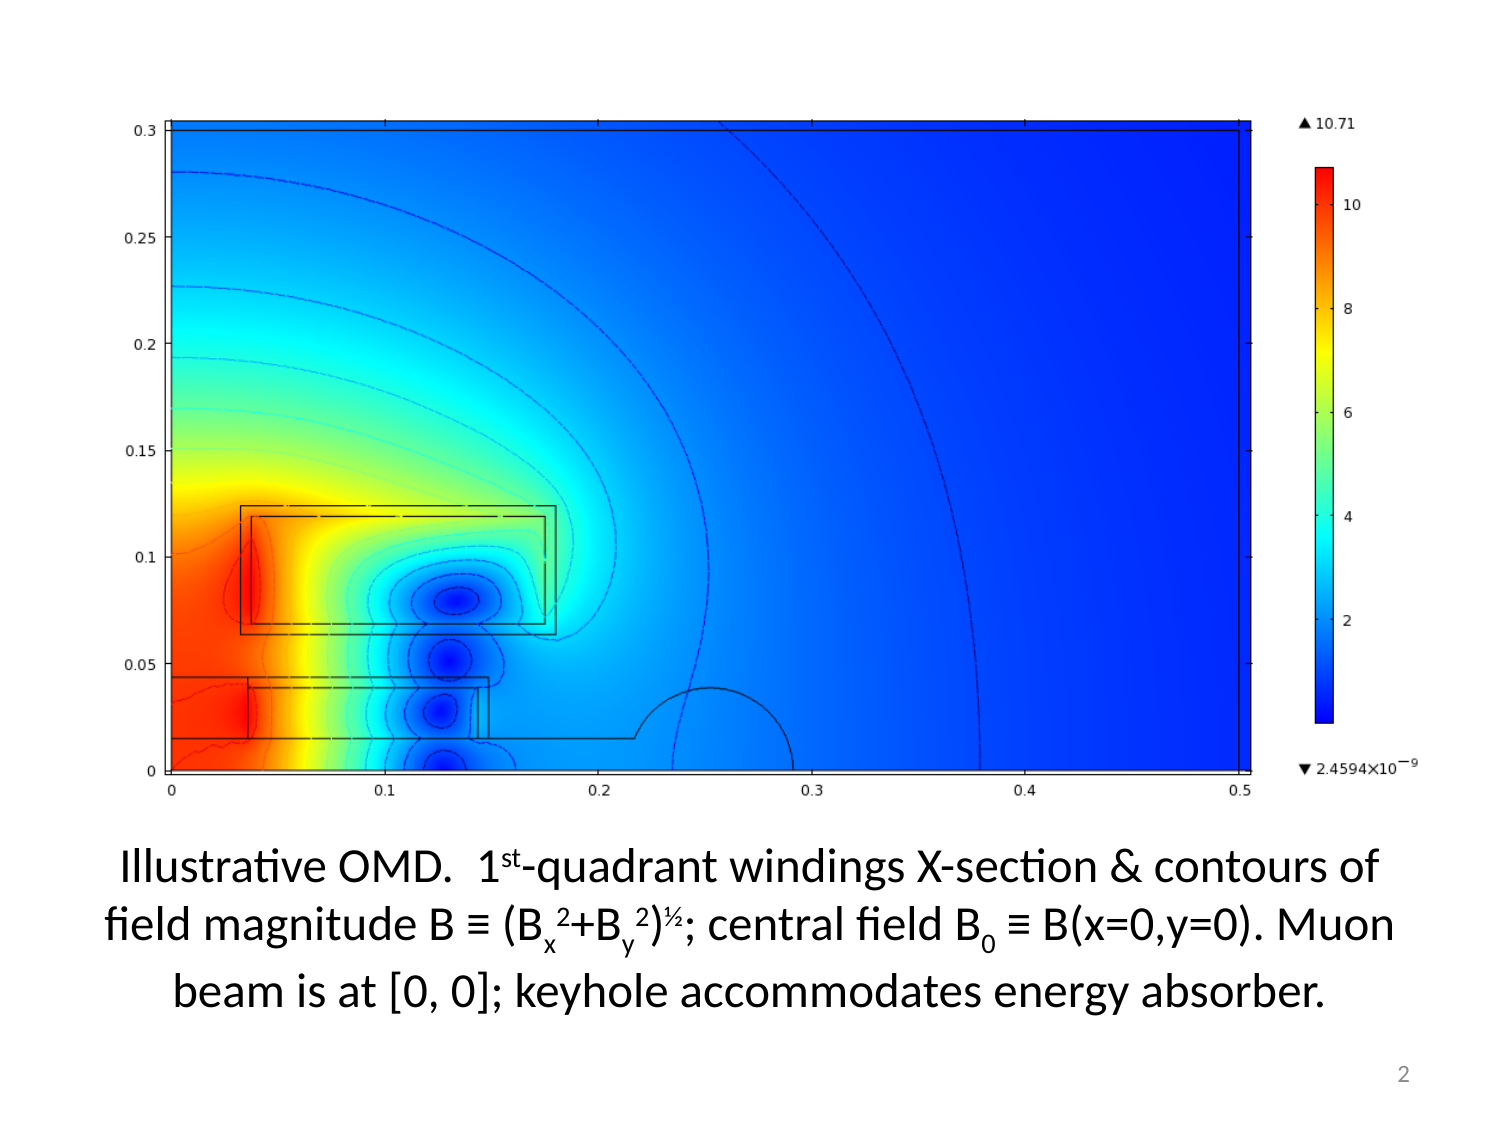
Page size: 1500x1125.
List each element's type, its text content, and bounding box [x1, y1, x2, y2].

slide_number 2 [1074, 1042, 1425, 1103]
picture [99, 87, 1438, 805]
title Illustrative OMD. 1st-quadrant windings X-section & contours of field magnitude B ≡ (Bx2+By2)½; central field B0 ≡ B(x=0,y=0). Muon beam is at [0, 0]; keyhole accommodates energy absorber. [75, 825, 1425, 1025]
